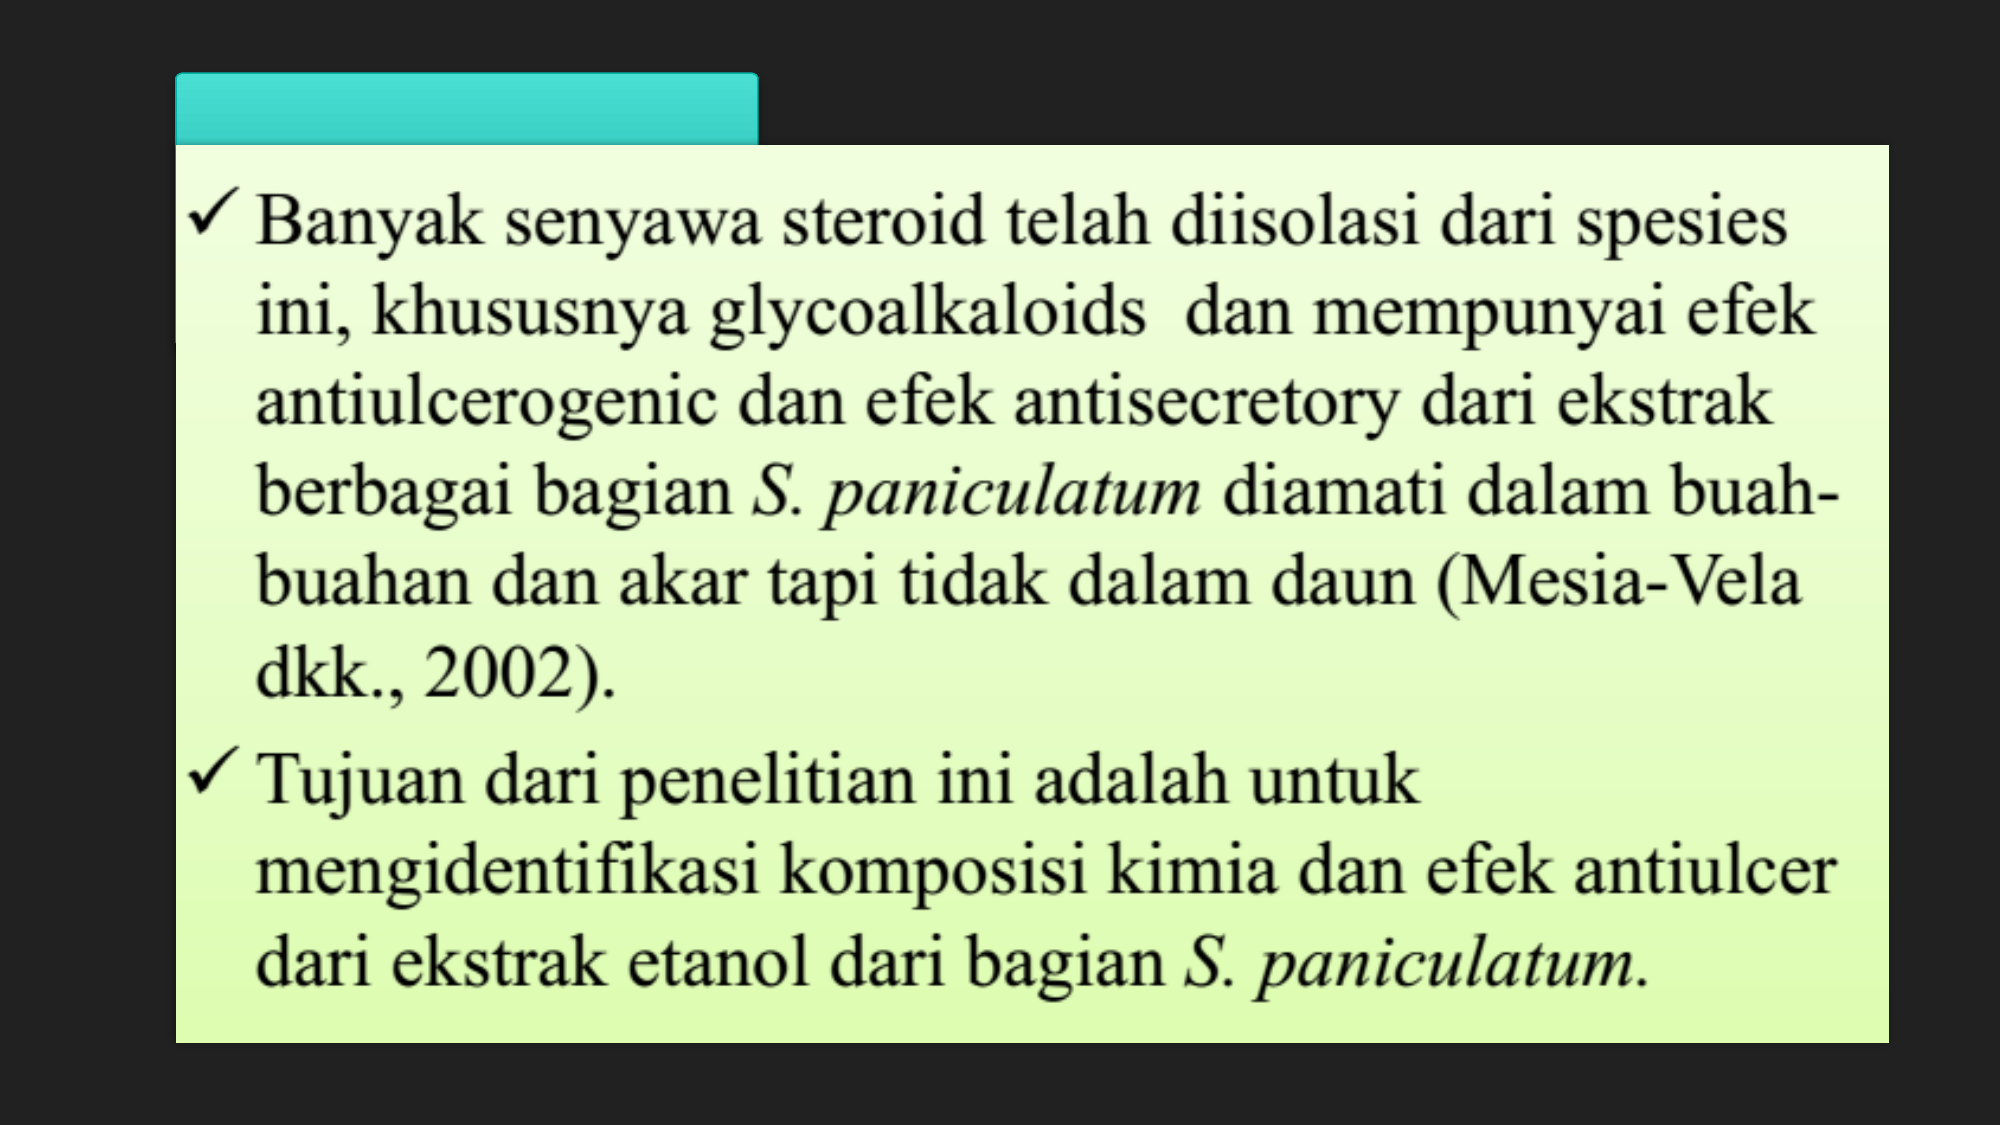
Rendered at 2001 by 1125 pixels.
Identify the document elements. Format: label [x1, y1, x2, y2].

list [175, 145, 1889, 1044]
